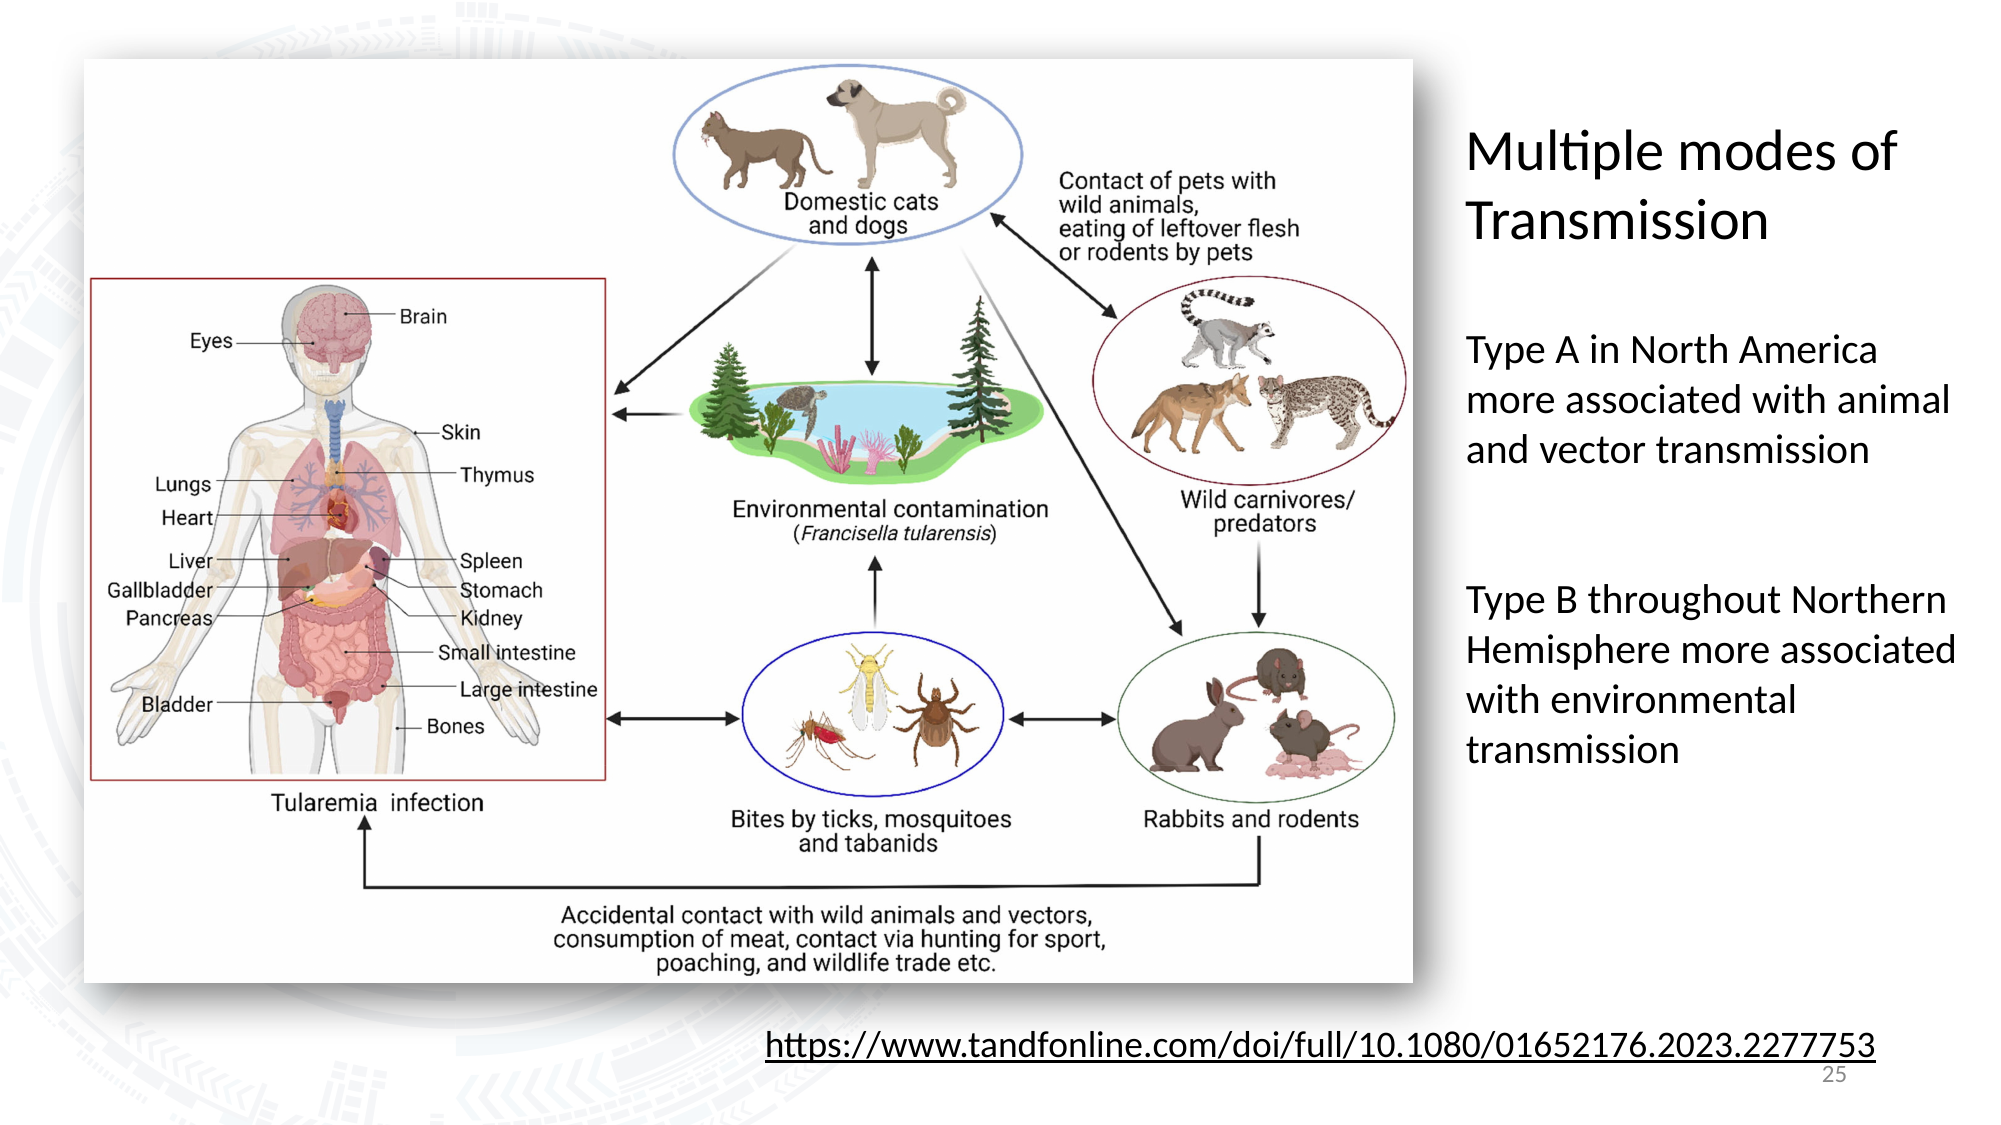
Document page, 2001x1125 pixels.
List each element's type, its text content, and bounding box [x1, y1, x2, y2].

text_box Multiple modes of Transmission Type A in North America more associated with animal and vector transmission Type B throughout Northern Hemisphere more associated with environmental transmission [1451, 104, 1982, 850]
picture [0, 0, 2001, 1125]
text_box https://www.tandfonline.com/doi/full/10.1080/01652176.2023.2277753 [749, 1012, 1948, 1073]
slide_number 25 [1412, 1073, 1863, 1103]
